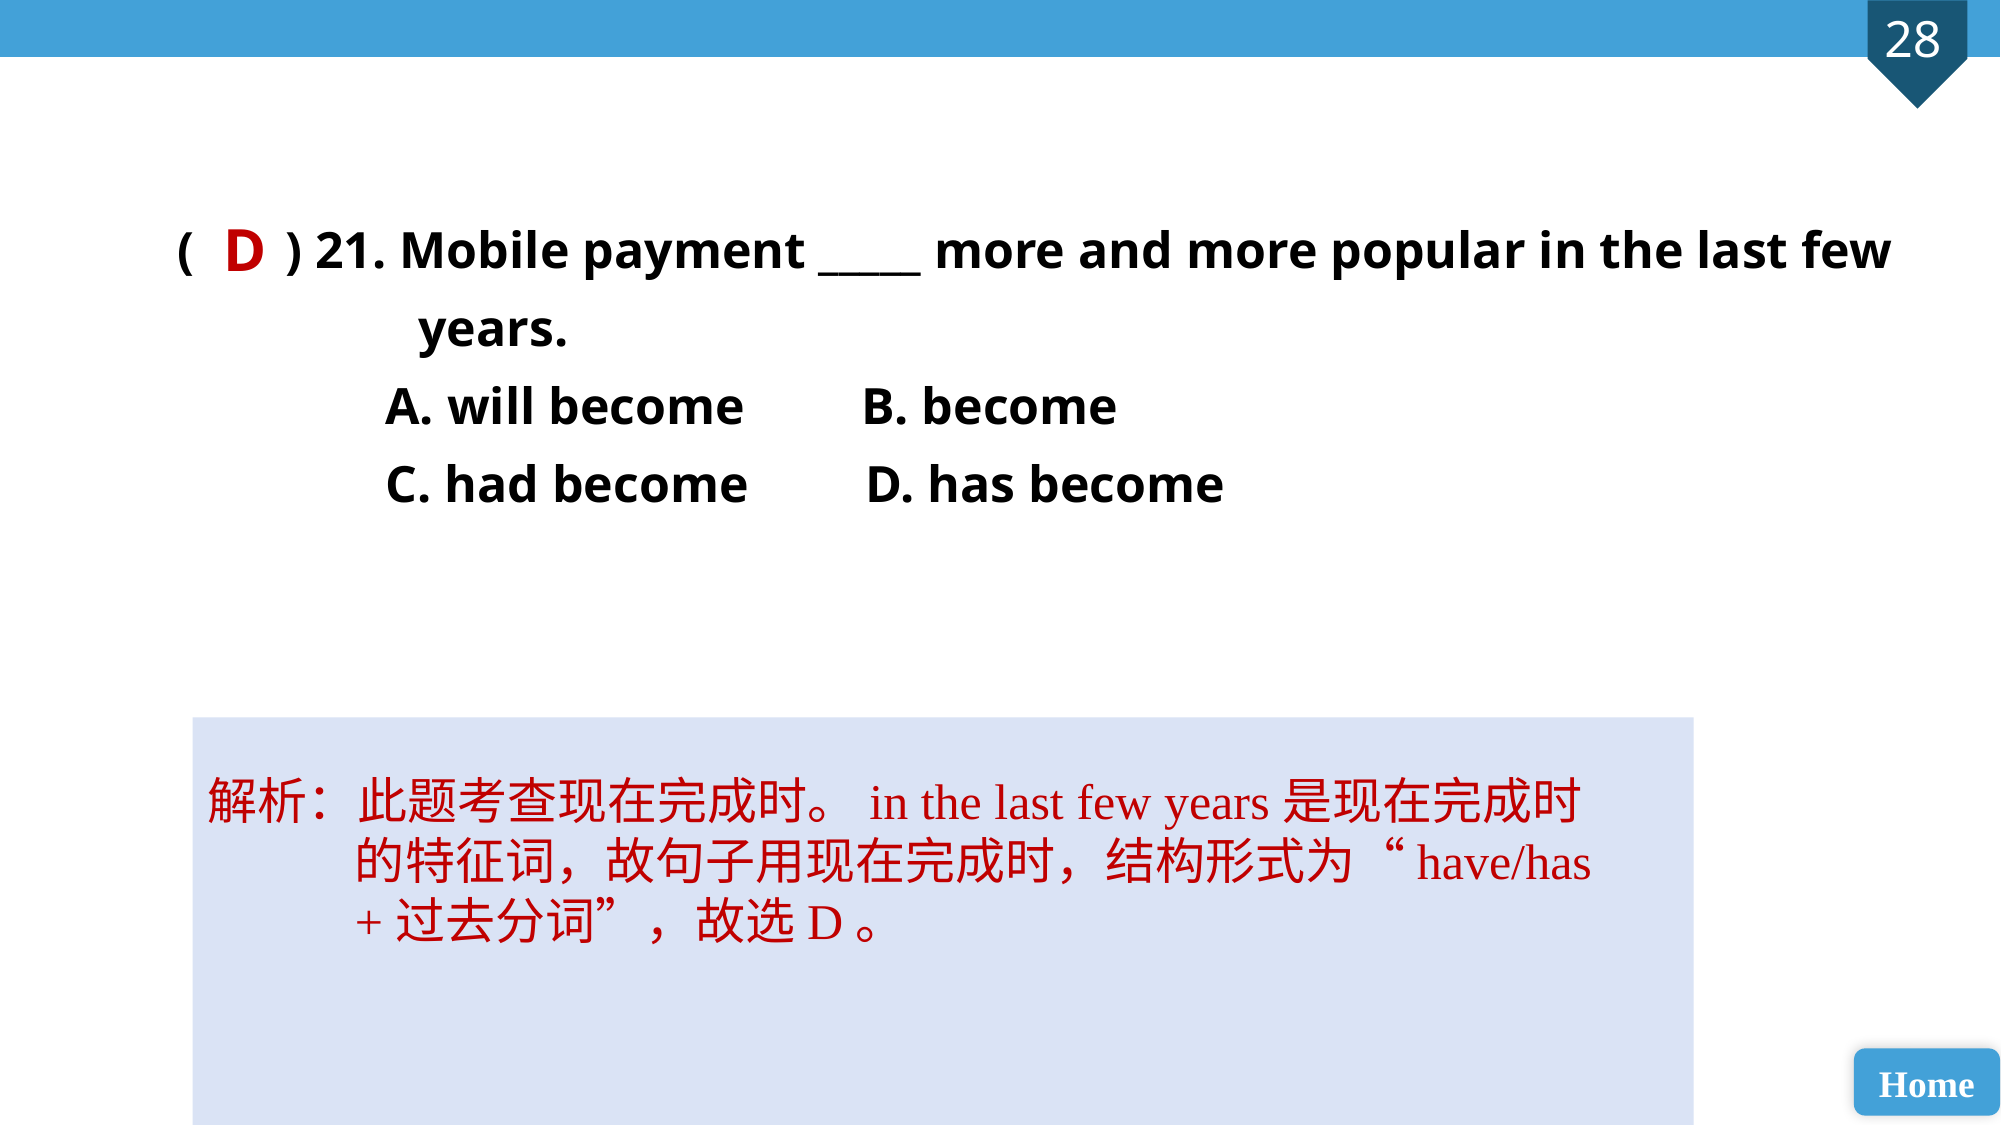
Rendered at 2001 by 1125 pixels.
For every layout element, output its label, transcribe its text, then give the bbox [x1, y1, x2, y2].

text_box [191, 716, 1695, 1125]
text_box D [209, 206, 282, 291]
text_box 解析：此题考查现在完成时。in the last few years是现在完成时的特征词，故句子用现在完成时，结构形式为“have/has+过去分词”，故选D。 [192, 762, 1608, 957]
text_box ( ) 21. Mobile payment _____ more and more popular in the last few years. A. will become B. become C. had become D. has become [162, 193, 1976, 520]
